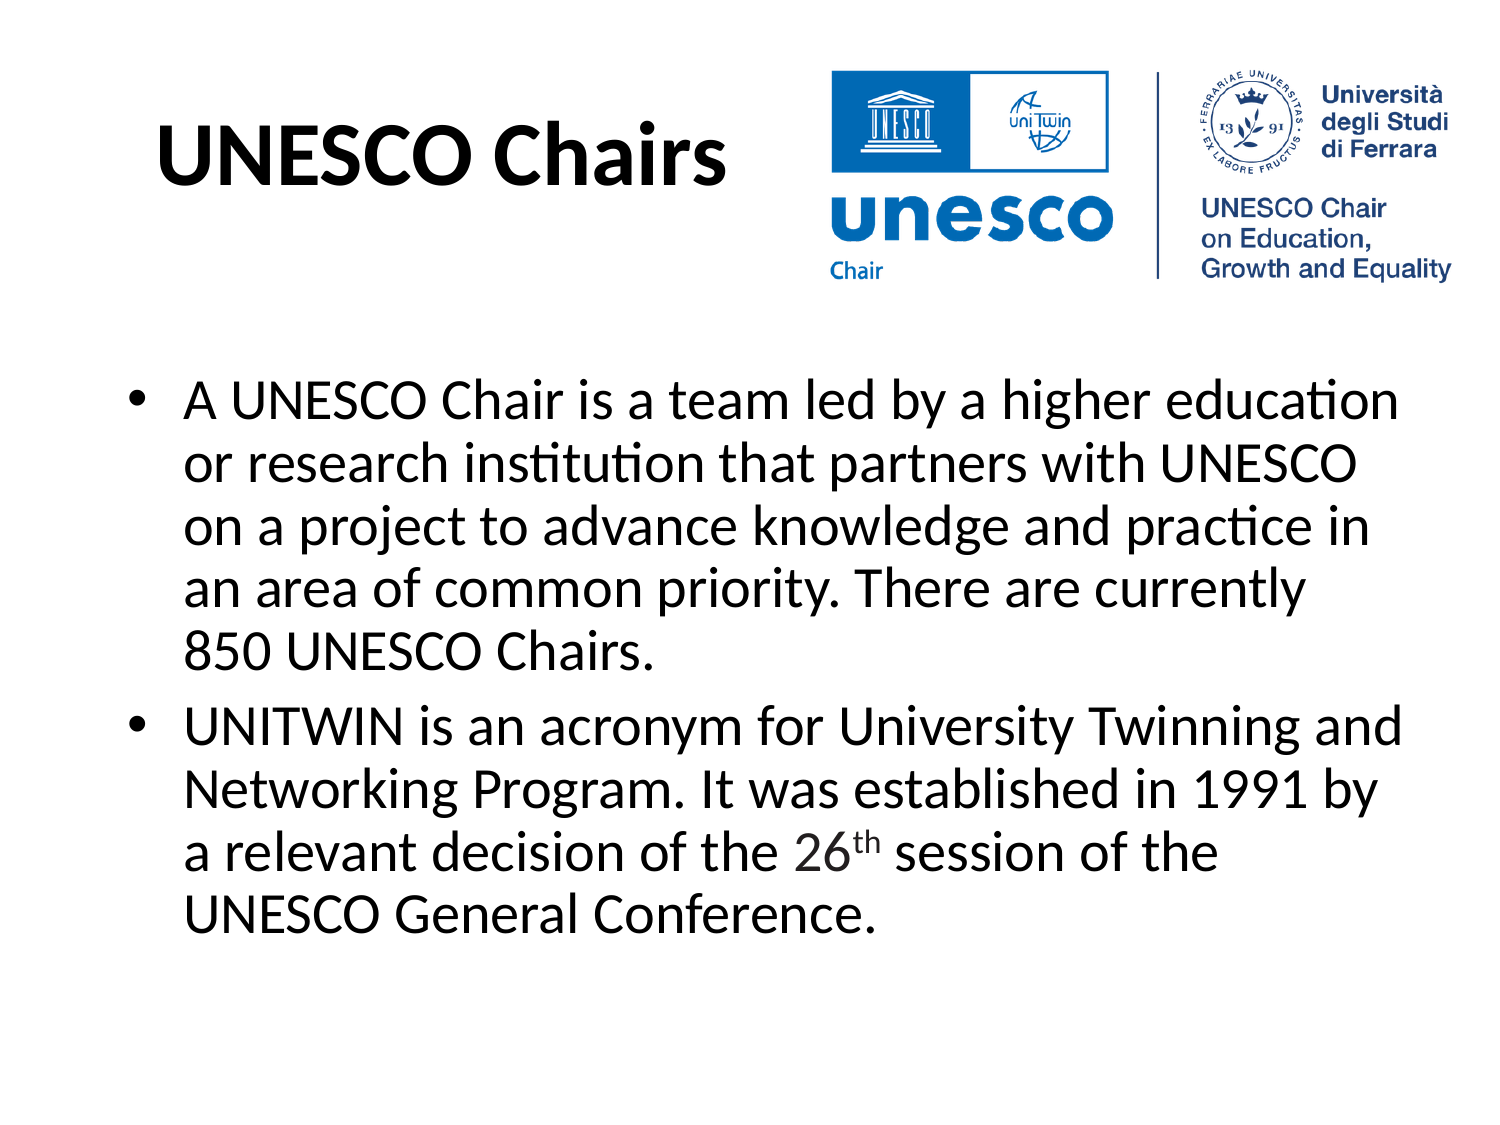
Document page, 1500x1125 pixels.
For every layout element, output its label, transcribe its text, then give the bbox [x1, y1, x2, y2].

picture [808, 48, 1472, 301]
title UNESCO Chairs [97, 54, 786, 243]
list A UNESCO Chair is a team led by a higher education or research institution that partners with UNESCO on a project to advance knowledge and practice in an area of common priority. There are currently 850 UNESCO Chairs. UNITWIN is an acronym for University Twinning and Networking Program. It was established in 1991 by a relevant decision of the 26th session of the UNESCO General Conference. [112, 361, 1425, 1005]
